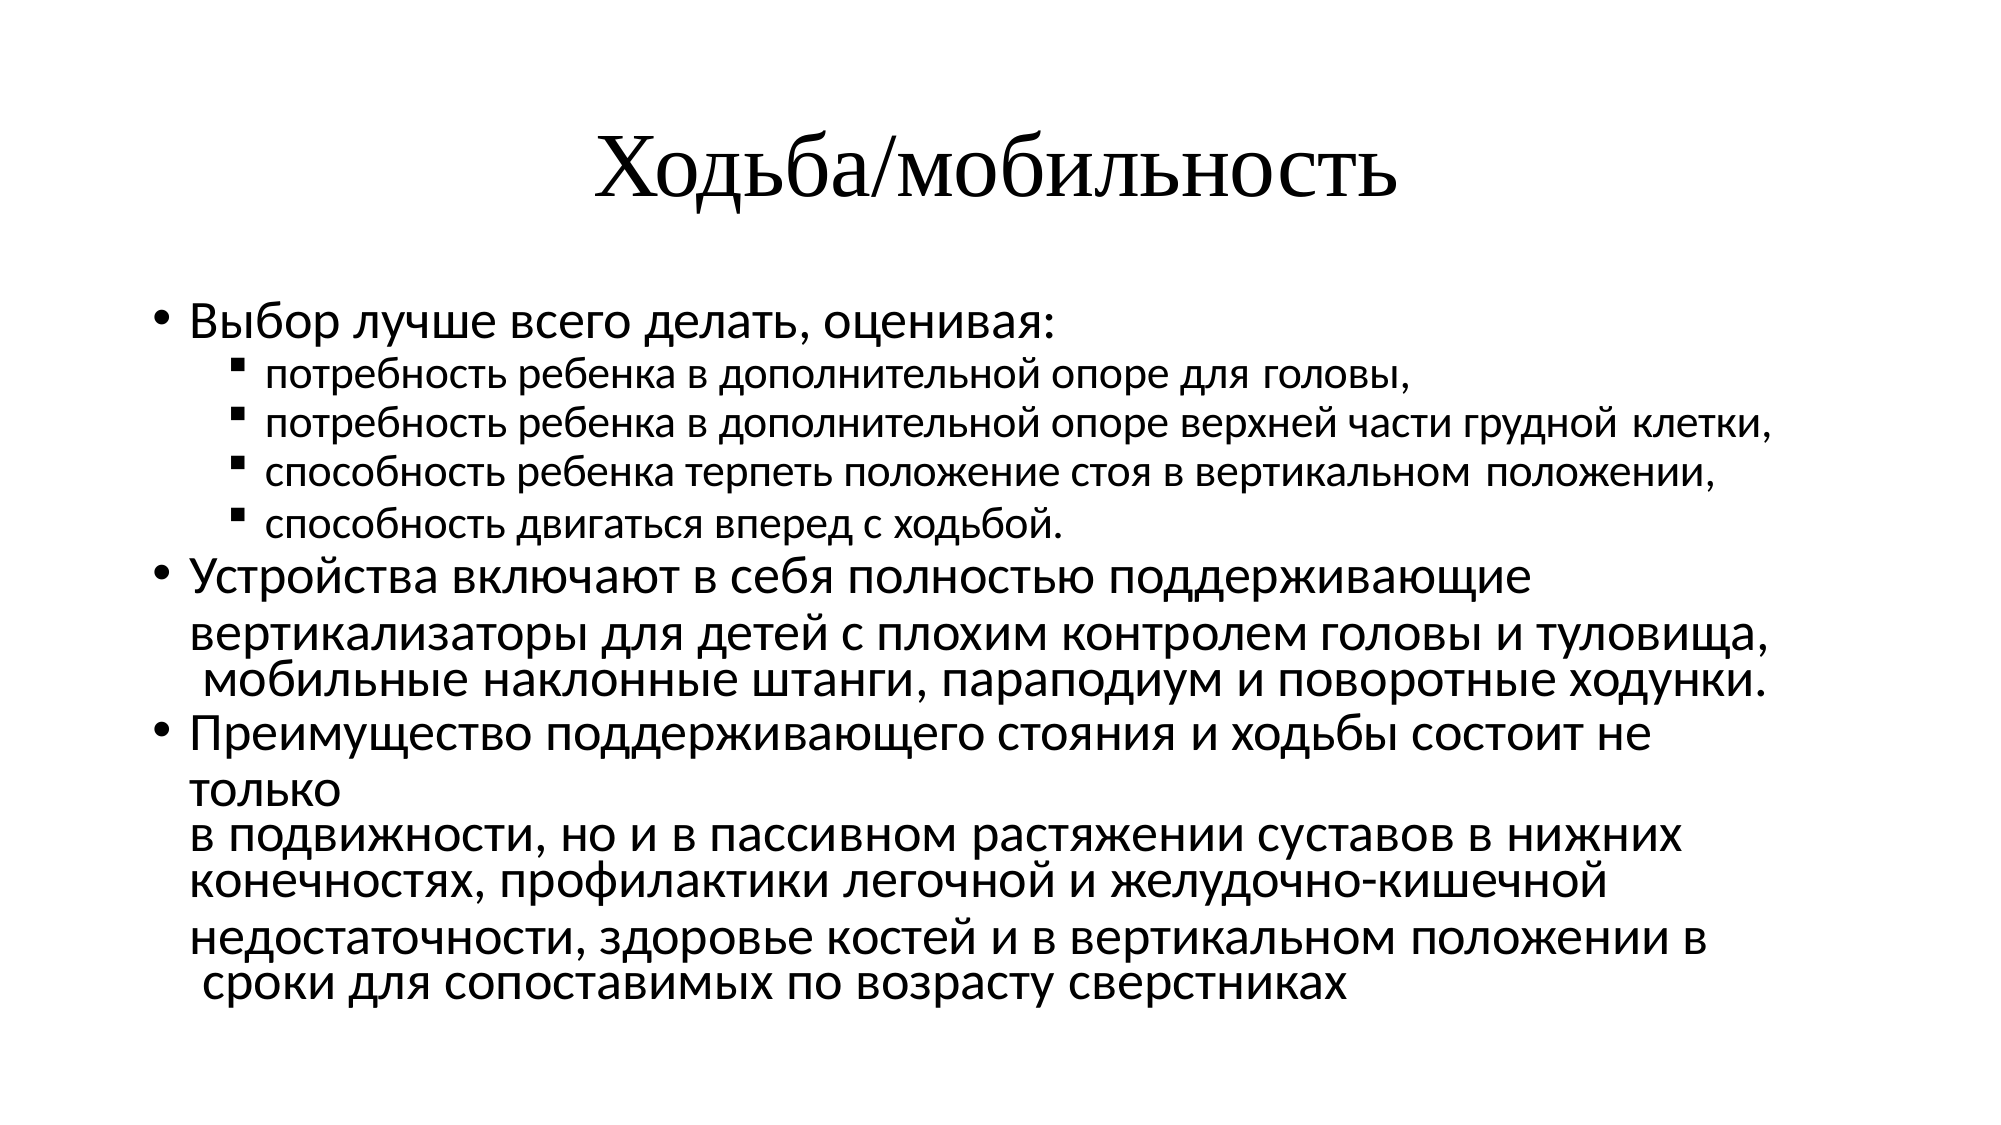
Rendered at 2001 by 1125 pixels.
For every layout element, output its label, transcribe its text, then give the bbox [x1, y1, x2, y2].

title Ходьба/мобильность [591, 102, 1409, 284]
text_box Выбор лучше всего делать, оценивая: потребность ребенка в дополнительной опоре для головы, потребность ребенка в дополнительной опоре верхней части грудной клетки, способность ребенка терпеть положение стоя в вертикальном положении, способность двигаться вперед с ходьбой. Устройства включают в себя полностью поддерживающие вертикализаторы для детей с плохим контролем головы и туловища, мобильные наклонные штанги, параподиум и поворотные ходунки. Преимущество поддерживающего стояния и ходьбы состоит не только в подвижности, но и в пассивном растяжении суставов в нижних конечностях, профилактики легочной и желудочно-кишечной недостаточности, здоровье костей и в вертикальном положении в сроки для сопоставимых по возрасту сверстниках [150, 284, 1831, 1009]
